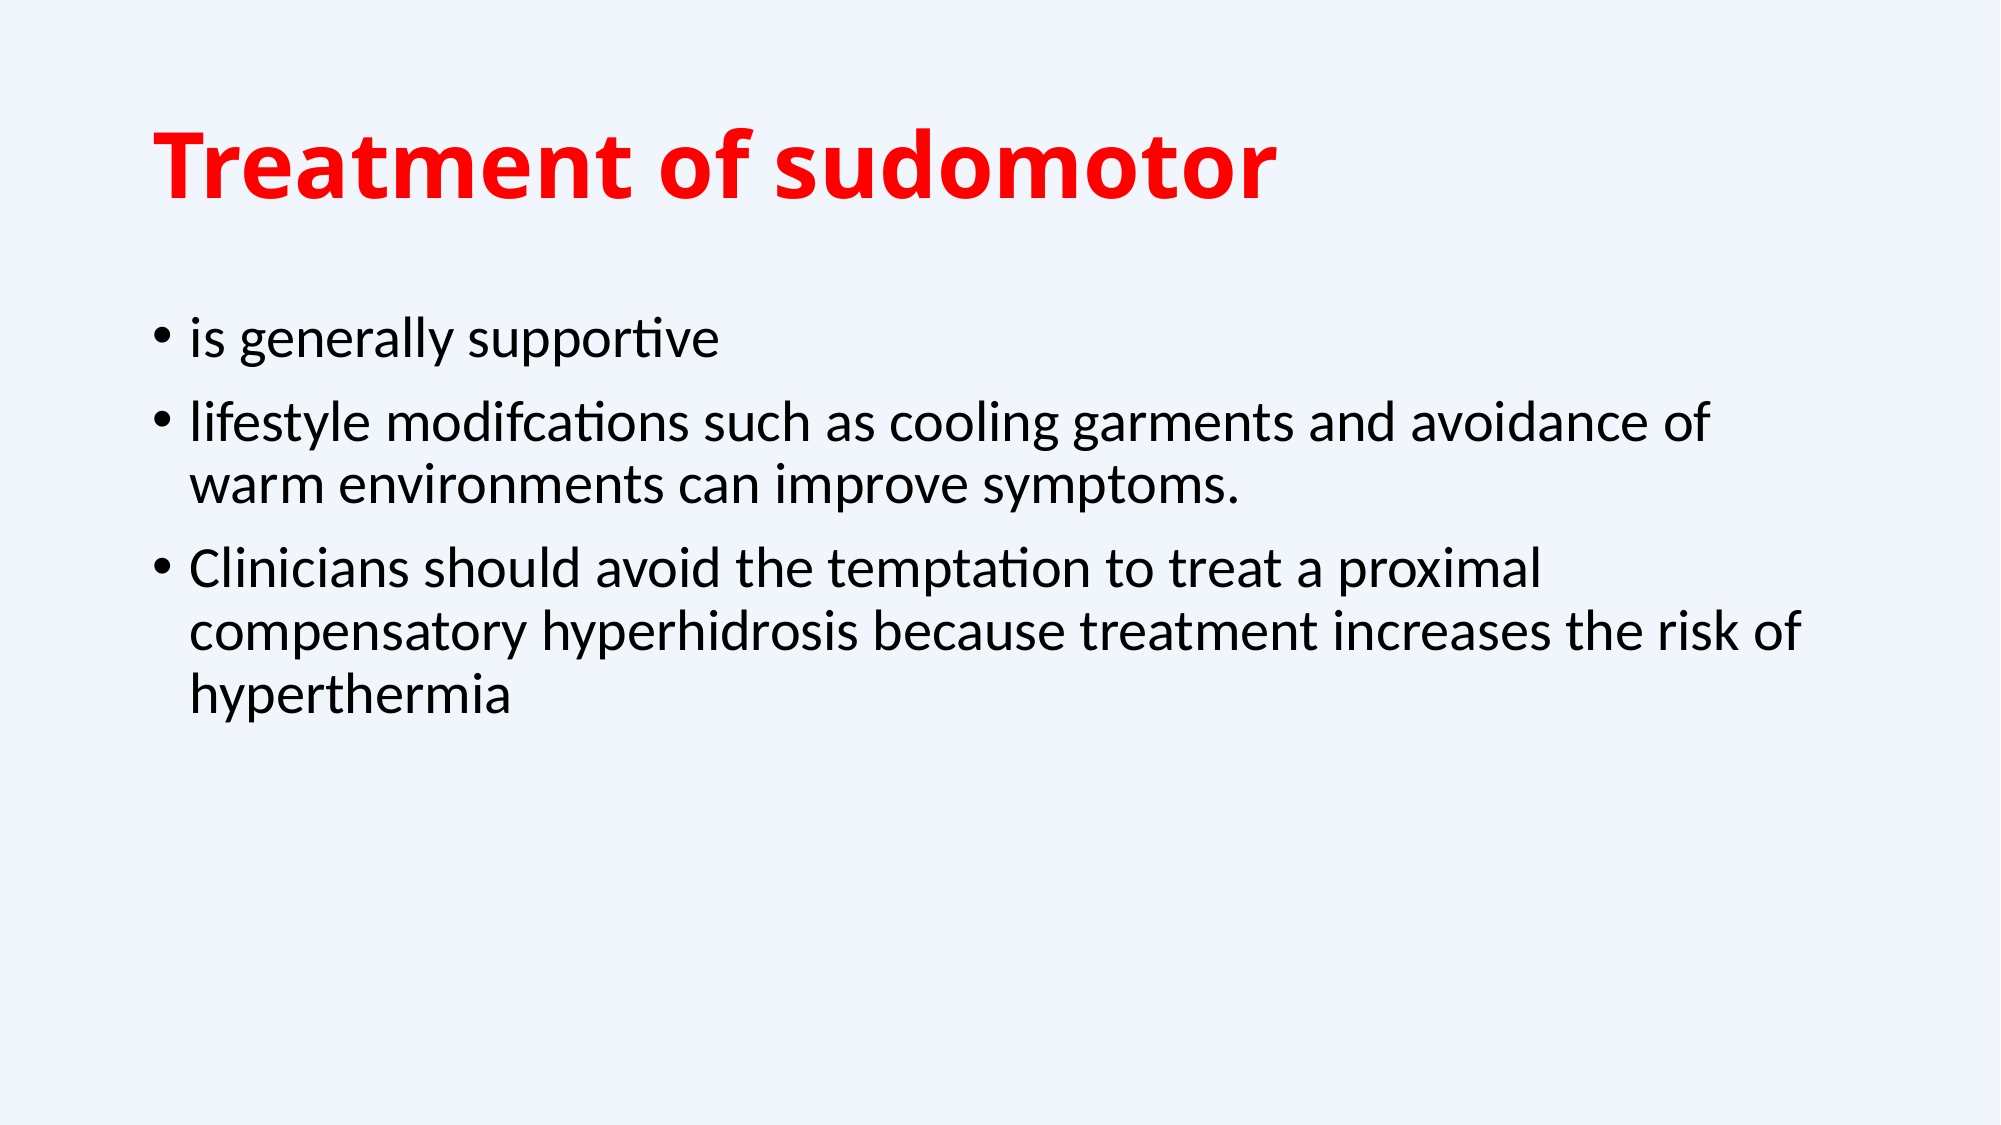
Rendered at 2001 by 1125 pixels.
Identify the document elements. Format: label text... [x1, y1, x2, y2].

title Treatment of sudomotor [137, 59, 1863, 278]
list is generally supportive lifestyle modifcations such as cooling garments and avoidance of warm environments can improve symptoms. Clinicians should avoid the temptation to treat a proximal compensatory hyperhidrosis because treatment increases the risk of hyperthermia [137, 299, 1863, 1014]
